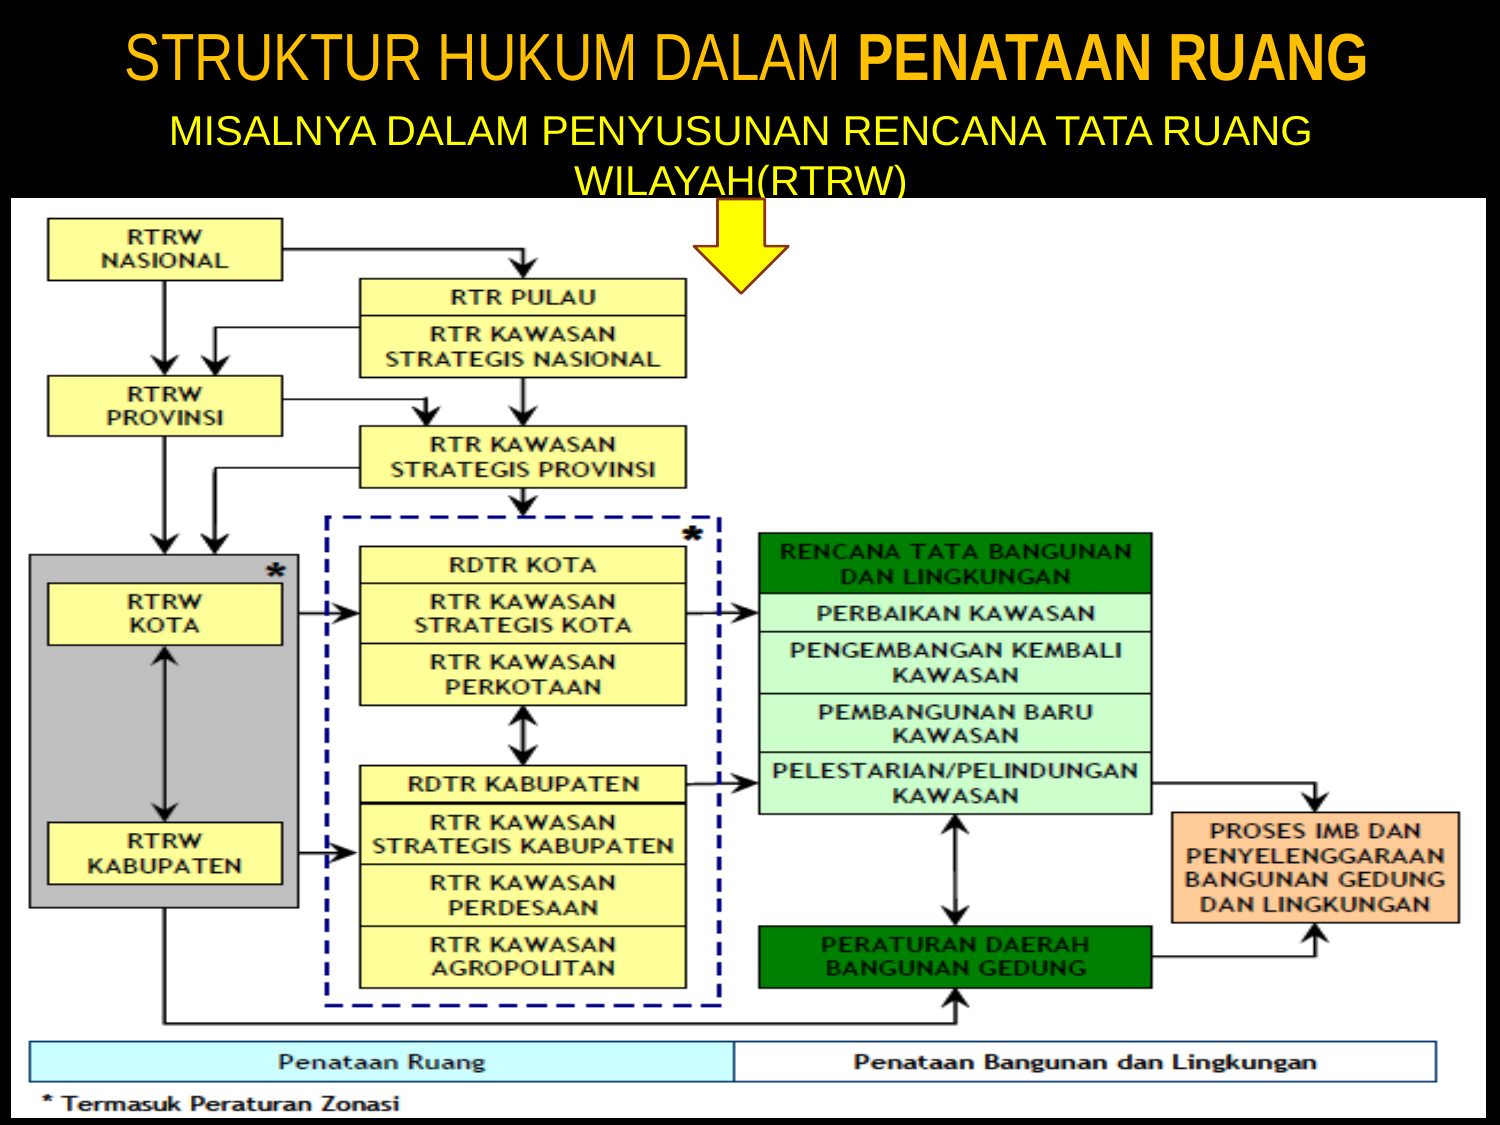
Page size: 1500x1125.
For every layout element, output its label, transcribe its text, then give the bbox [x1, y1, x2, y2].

picture [11, 198, 1486, 1118]
title STRUKTUR HUKUM DALAM PENATAAN RUANG [11, 4, 1483, 102]
text_box MISALNYA DALAM PENYUSUNAN RENCANA TATA RUANG WILAYAH(RTRW) [85, 96, 1397, 193]
